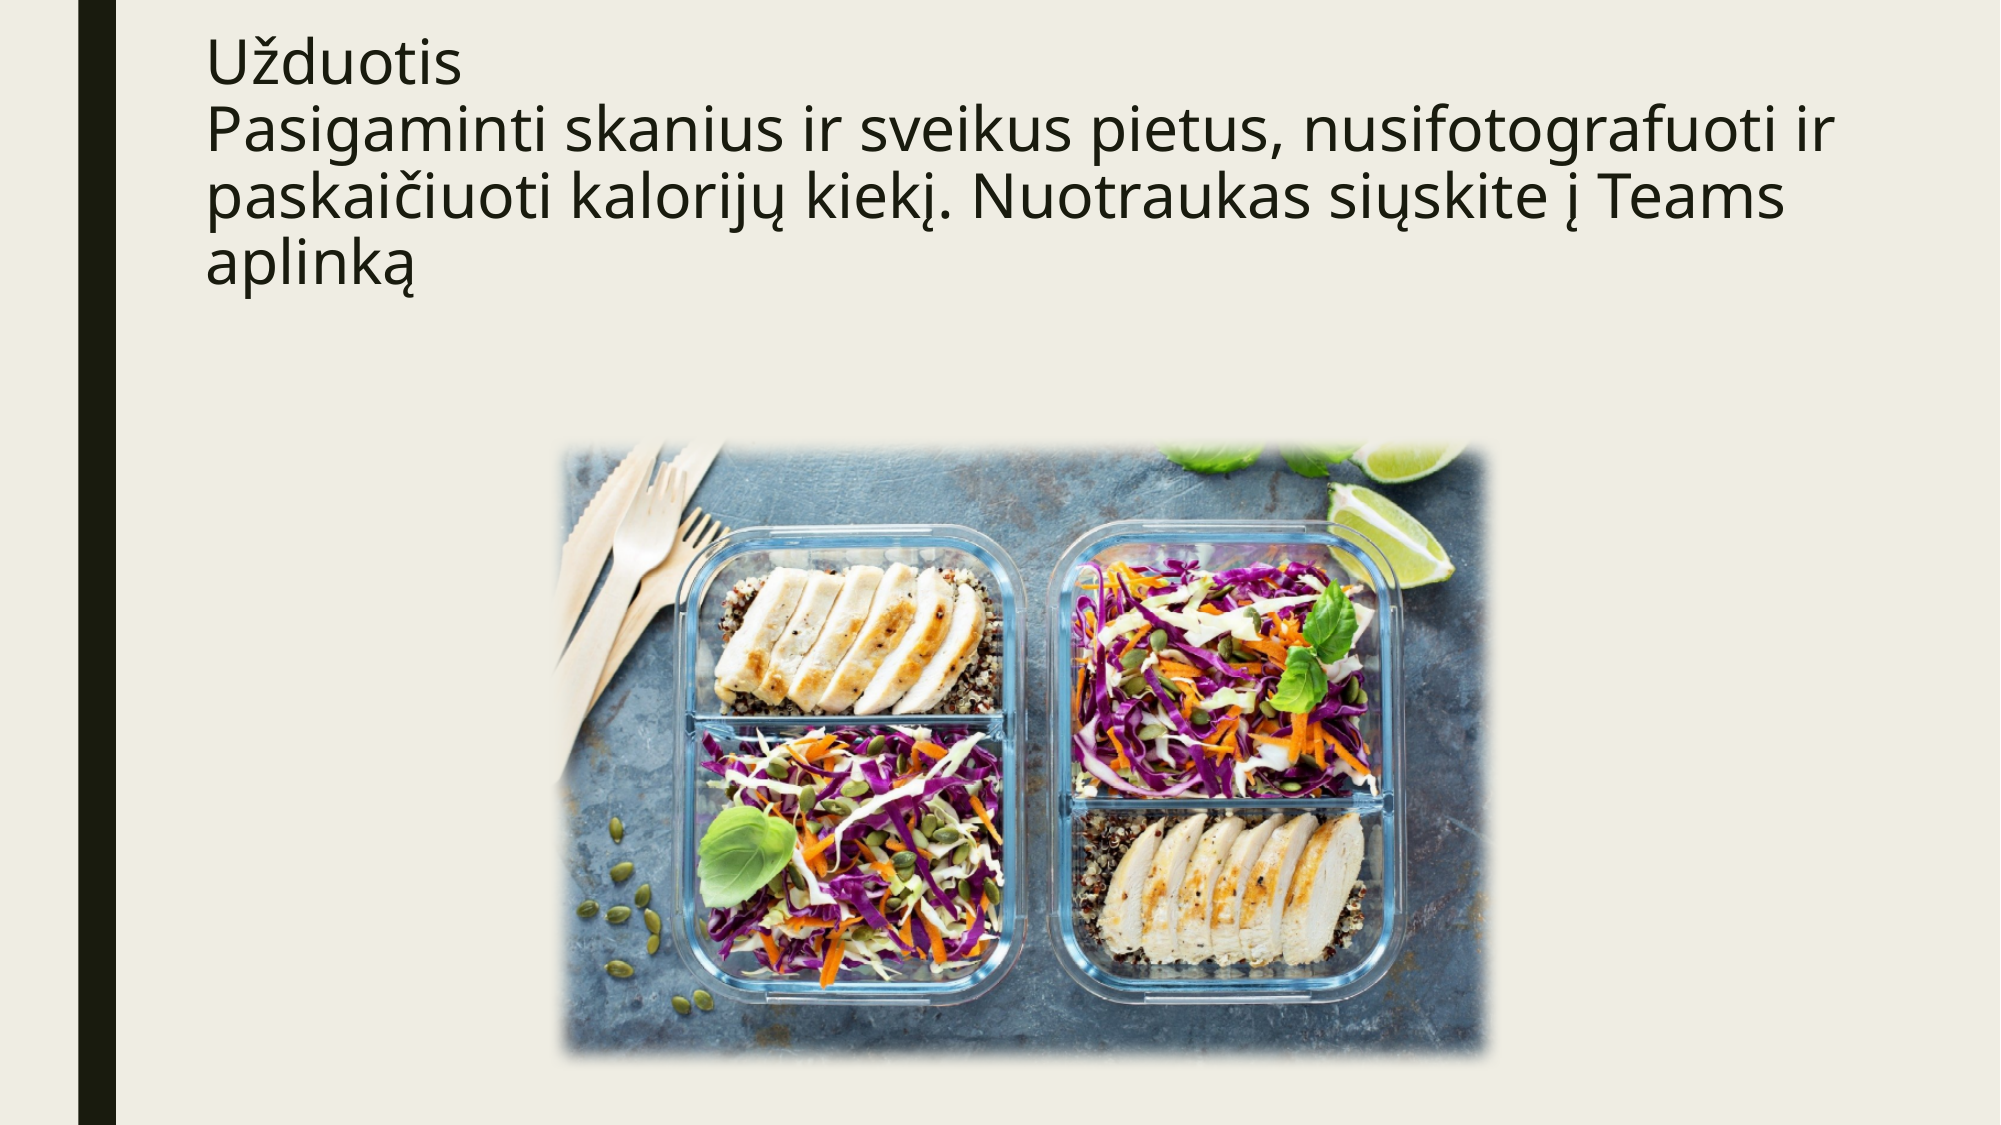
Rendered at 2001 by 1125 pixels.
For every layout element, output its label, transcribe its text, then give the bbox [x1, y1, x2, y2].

picture [549, 436, 1502, 1071]
title Užduotis Pasigaminti skanius ir sveikus pietus, nusifotografuoti ir paskaičiuoti kalorijų kiekį. Nuotraukas siųskite į Teams aplinką [190, 24, 1916, 307]
